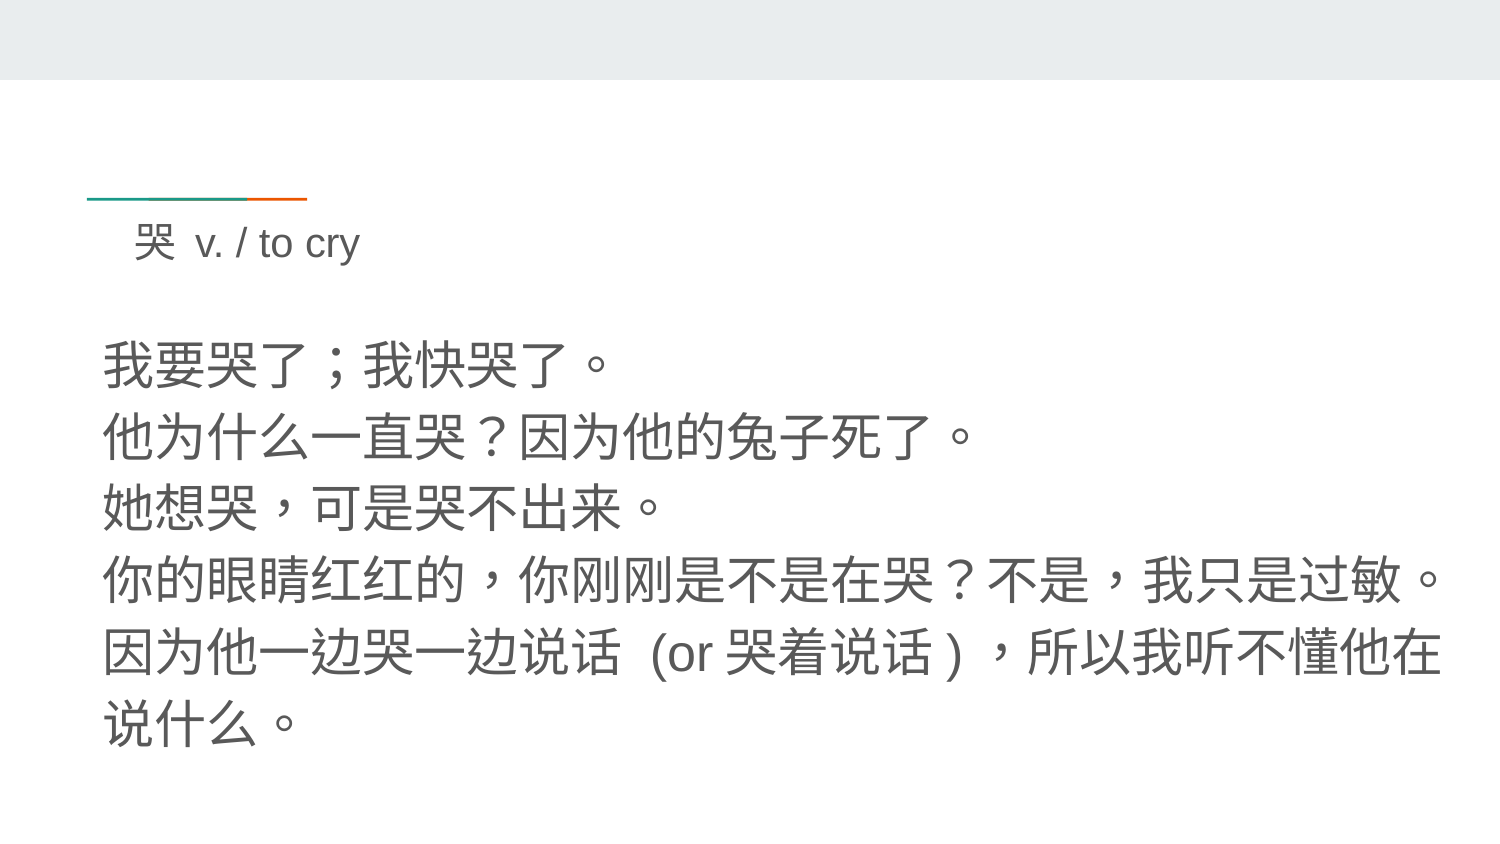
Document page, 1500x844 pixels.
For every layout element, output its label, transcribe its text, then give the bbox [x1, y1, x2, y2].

title 哭 v. / to cry [119, 193, 1381, 281]
list 我要哭了；我快哭了。 他为什么一直哭？因为他的兔子死了。 她想哭，可是哭不出来。 你的眼睛红红的，你刚刚是不是在哭？不是，我只是过敏。 因为他一边哭一边说话 (or哭着说话)，所以我听不懂他在说什么。 [87, 307, 1475, 711]
